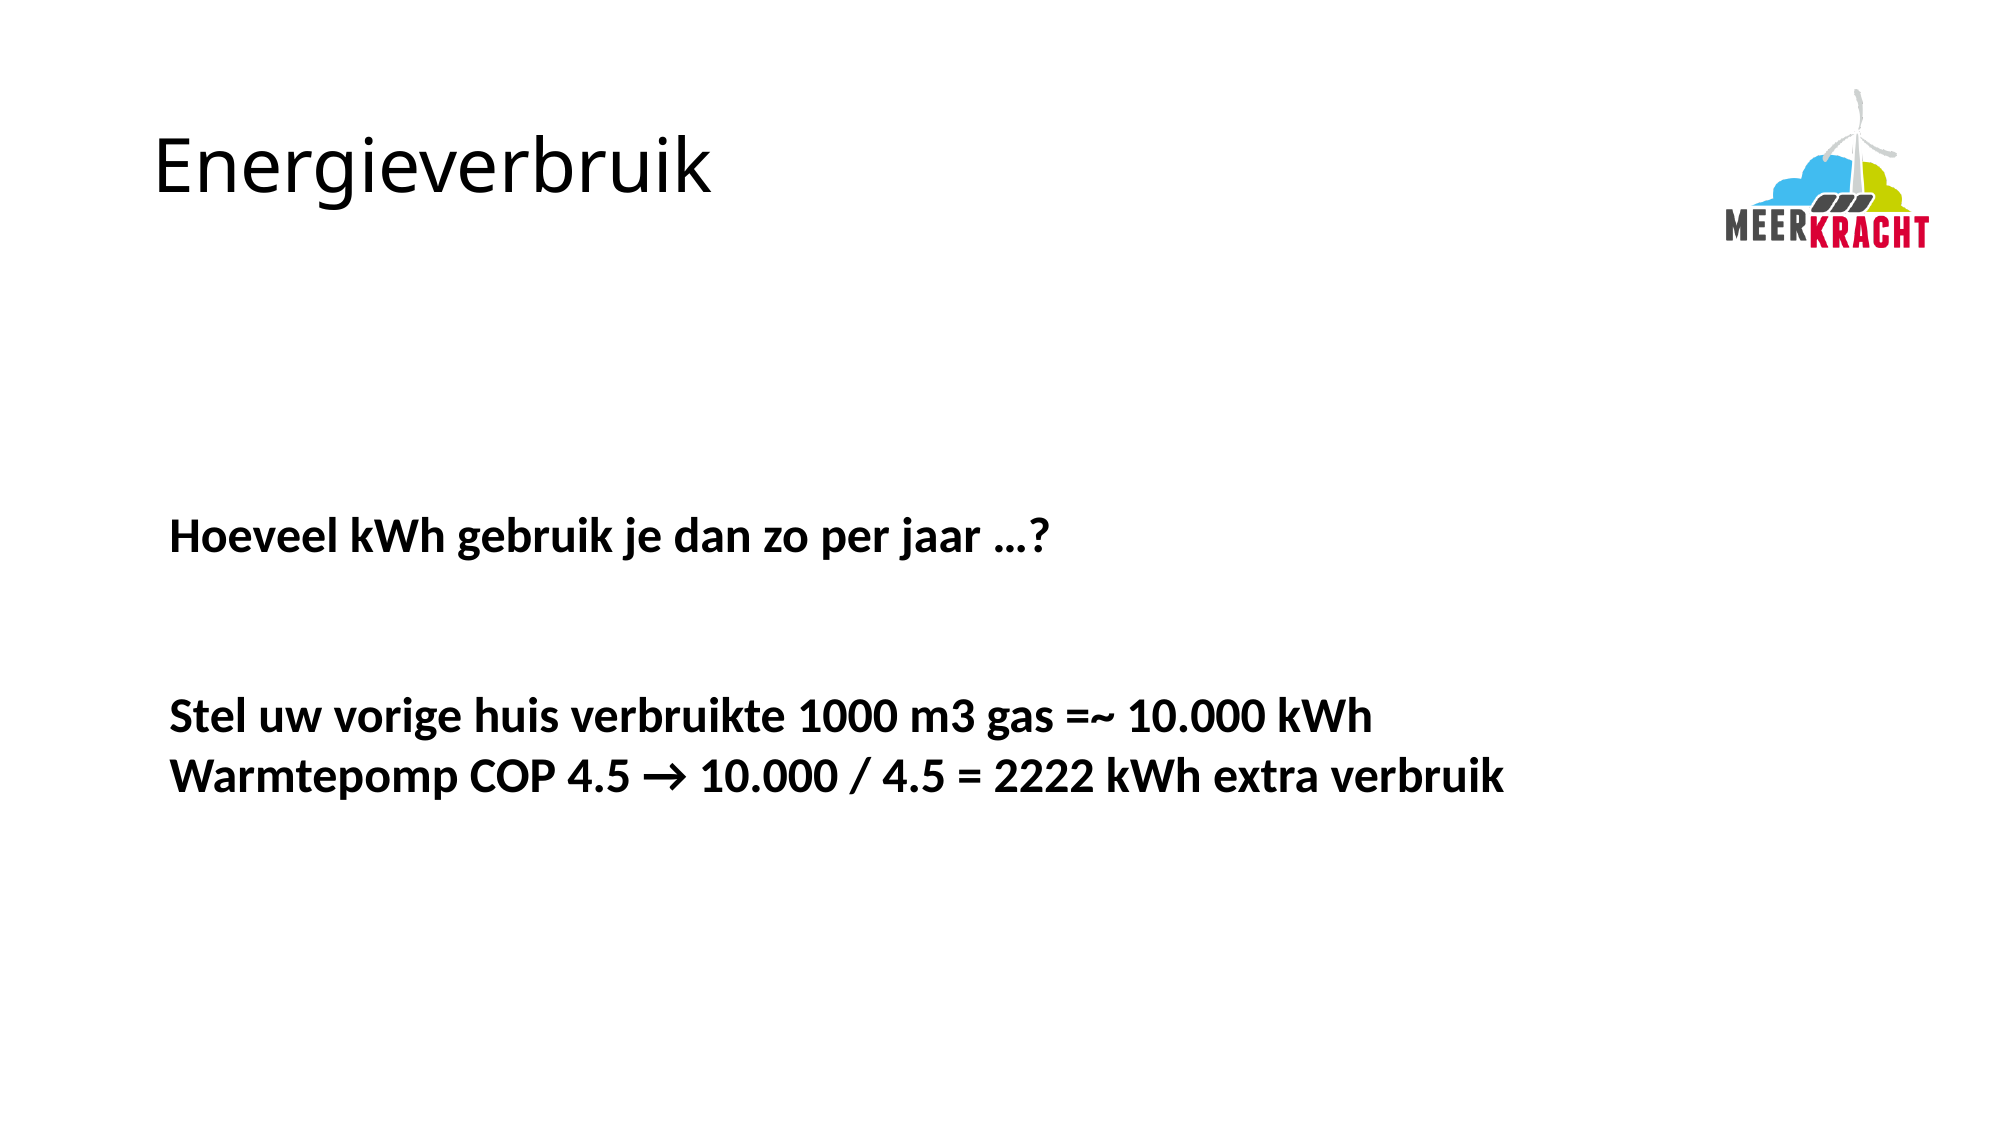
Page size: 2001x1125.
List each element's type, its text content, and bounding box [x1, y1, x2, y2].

text_box Hoeveel kWh gebruik je dan zo per jaar …? Stel uw vorige huis verbruikte 1000 m3 gas =~ 10.000 kWh Warmtepomp COP 4.5 → 10.000 / 4.5 = 2222 kWh extra verbruik [154, 494, 1803, 630]
text_box Energieverbruik [137, 59, 1862, 277]
picture [1726, 89, 1930, 248]
